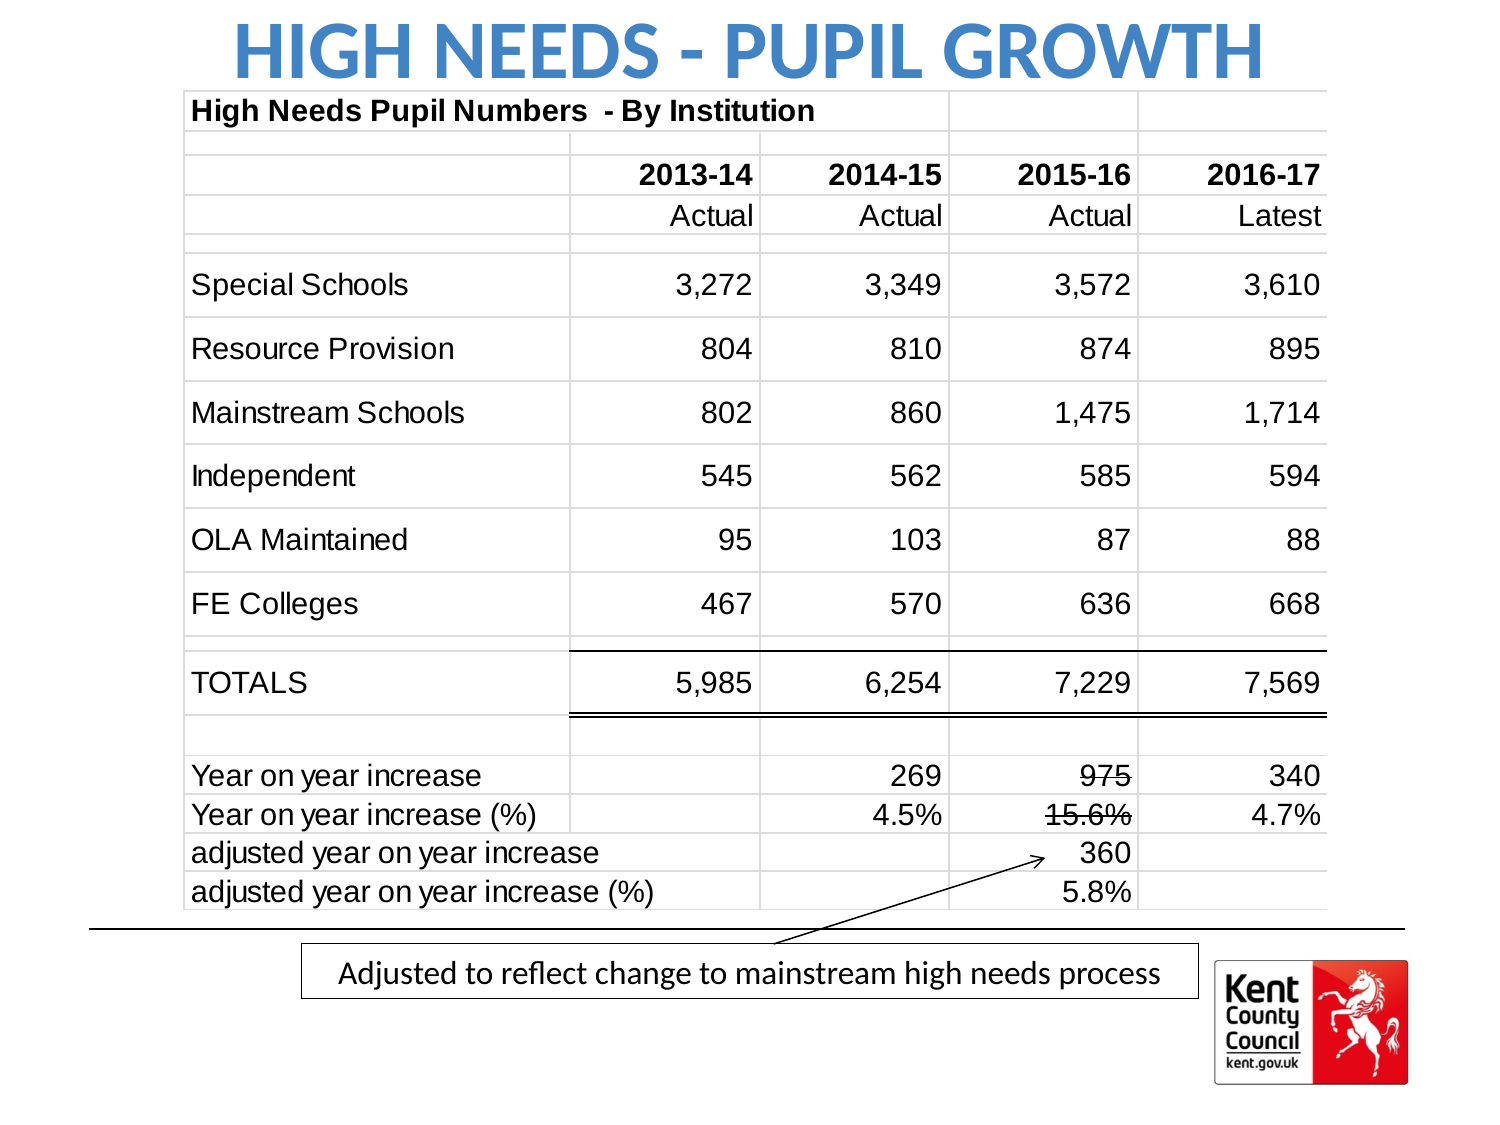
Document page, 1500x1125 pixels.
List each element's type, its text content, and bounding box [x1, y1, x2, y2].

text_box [773, 857, 1046, 945]
text_box Adjusted to reflect change to mainstream high needs process [301, 943, 1199, 999]
picture [1210, 954, 1412, 1090]
picture [182, 89, 1329, 912]
text_box HIGH NEEDS - PUPIL GROWTH [0, 0, 1500, 90]
